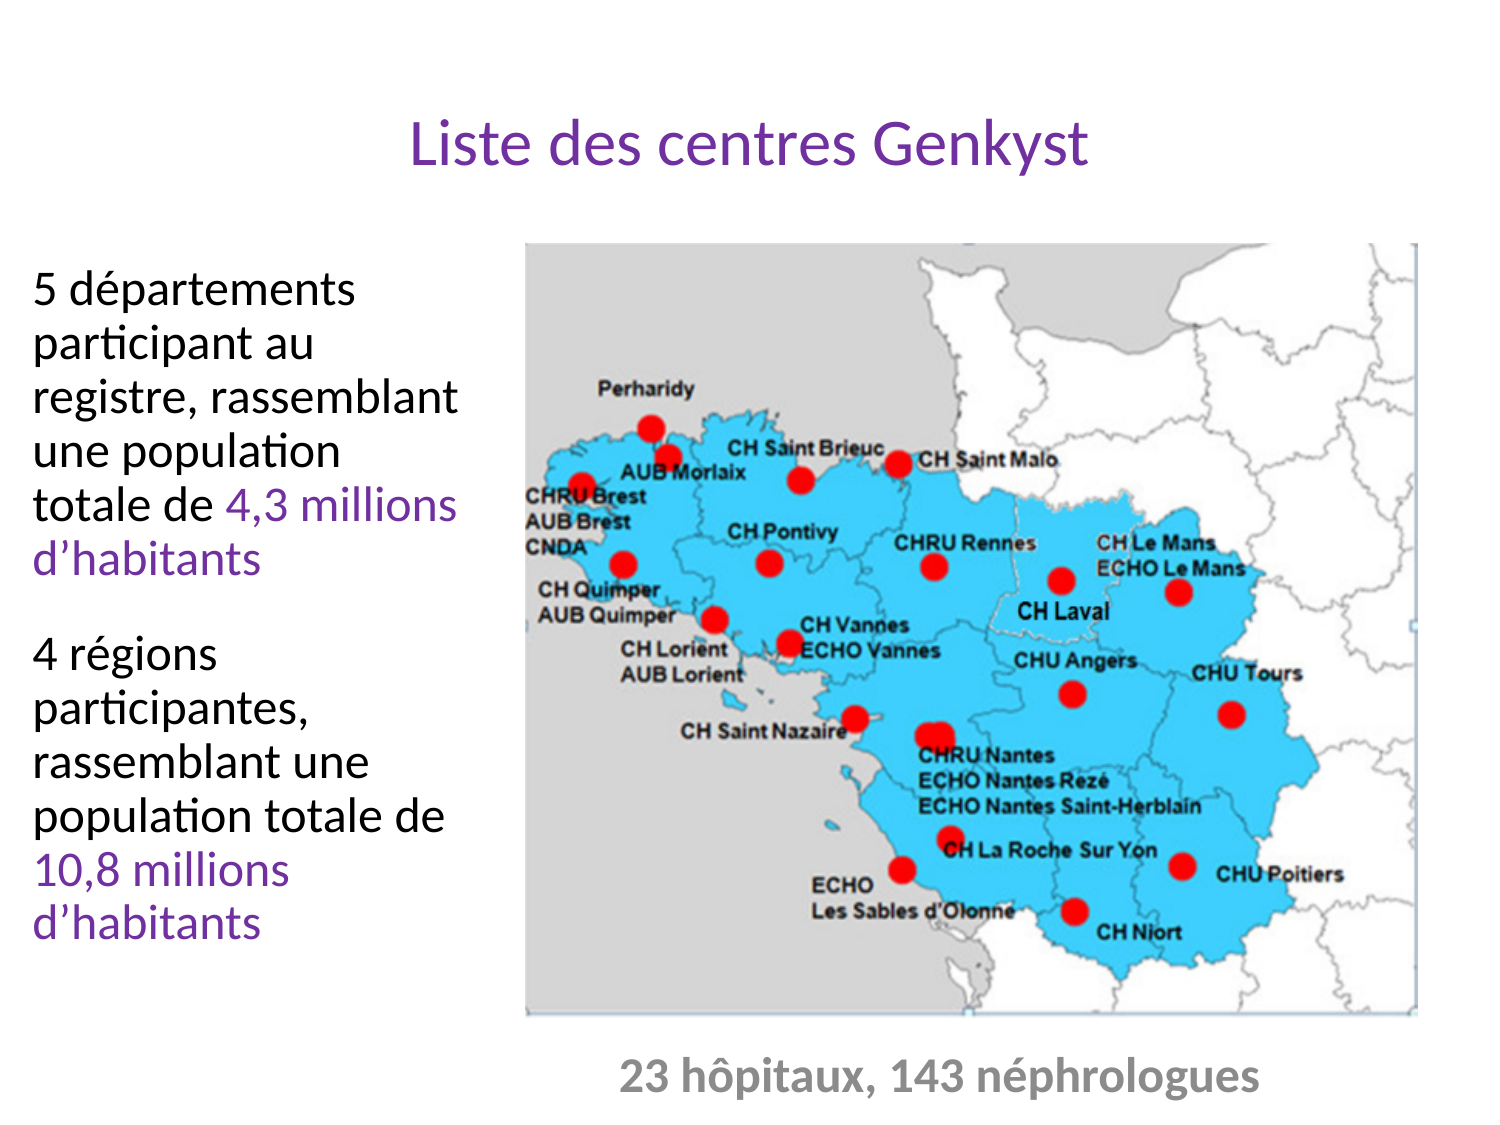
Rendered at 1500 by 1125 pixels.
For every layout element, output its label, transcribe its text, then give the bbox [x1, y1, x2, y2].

title Liste des centres Genkyst [75, 45, 1425, 233]
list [525, 243, 1418, 1018]
slide_number 23 hôpitaux, 143 néphrologues [75, 1042, 1074, 1103]
slide_number [1074, 1042, 1425, 1103]
text_box 5 départements participant au registre, rassemblant une population totale de 4,3 millions d’habitants 4 régions participantes, rassemblant une population totale de 10,8 millions d’habitants [17, 255, 479, 1004]
